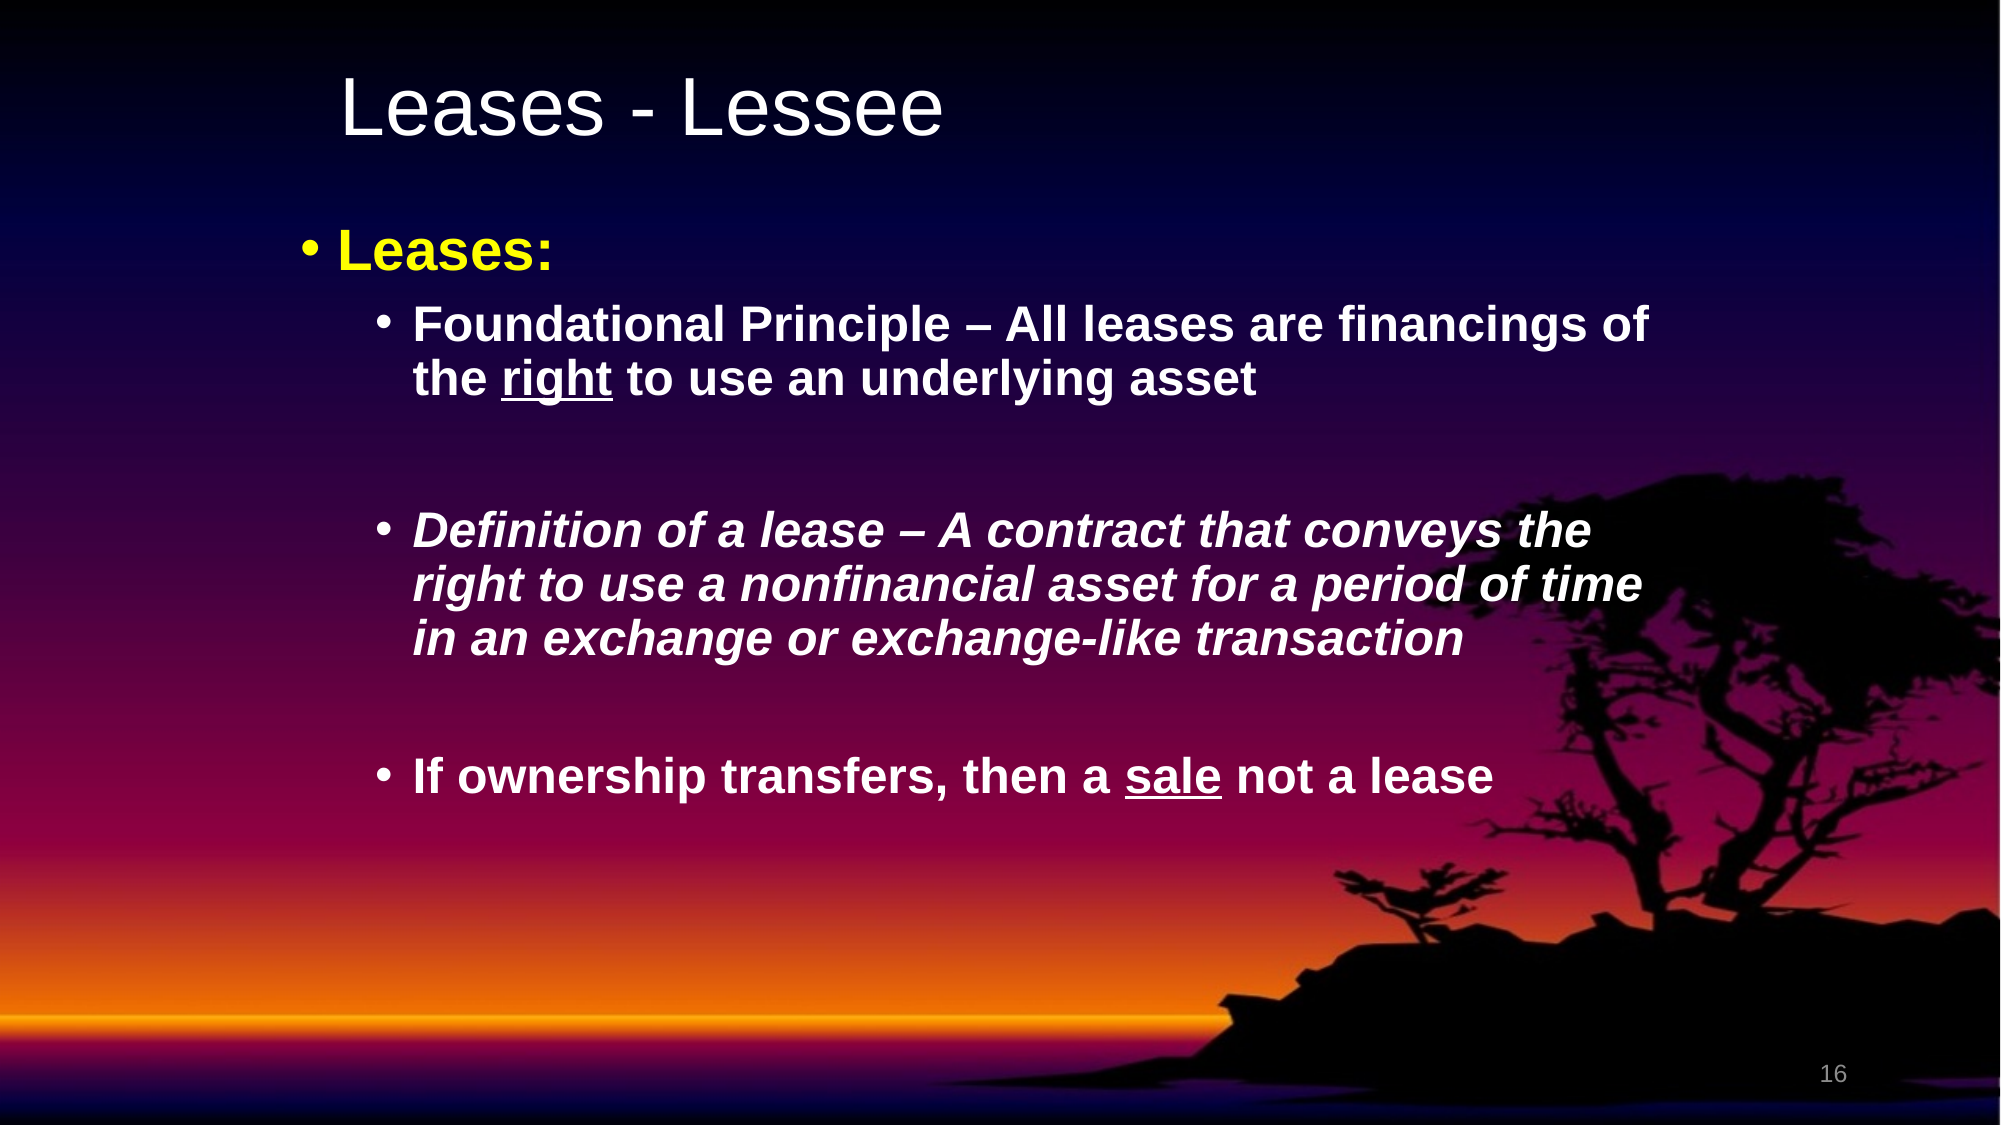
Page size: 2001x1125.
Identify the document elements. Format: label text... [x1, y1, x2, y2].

picture [0, 0, 2001, 1125]
slide_number 16 [1325, 1042, 1863, 1103]
title Leases - Lessee [324, 45, 1675, 160]
list Leases: Foundational Principle – All leases are financings of the right to use an underlying asset Definition of a lease – A contract that conveys the right to use a nonfinancial asset for a period of time in an exchange or exchange-like transaction If ownership transfers, then a sale not a lease [285, 212, 1700, 1005]
